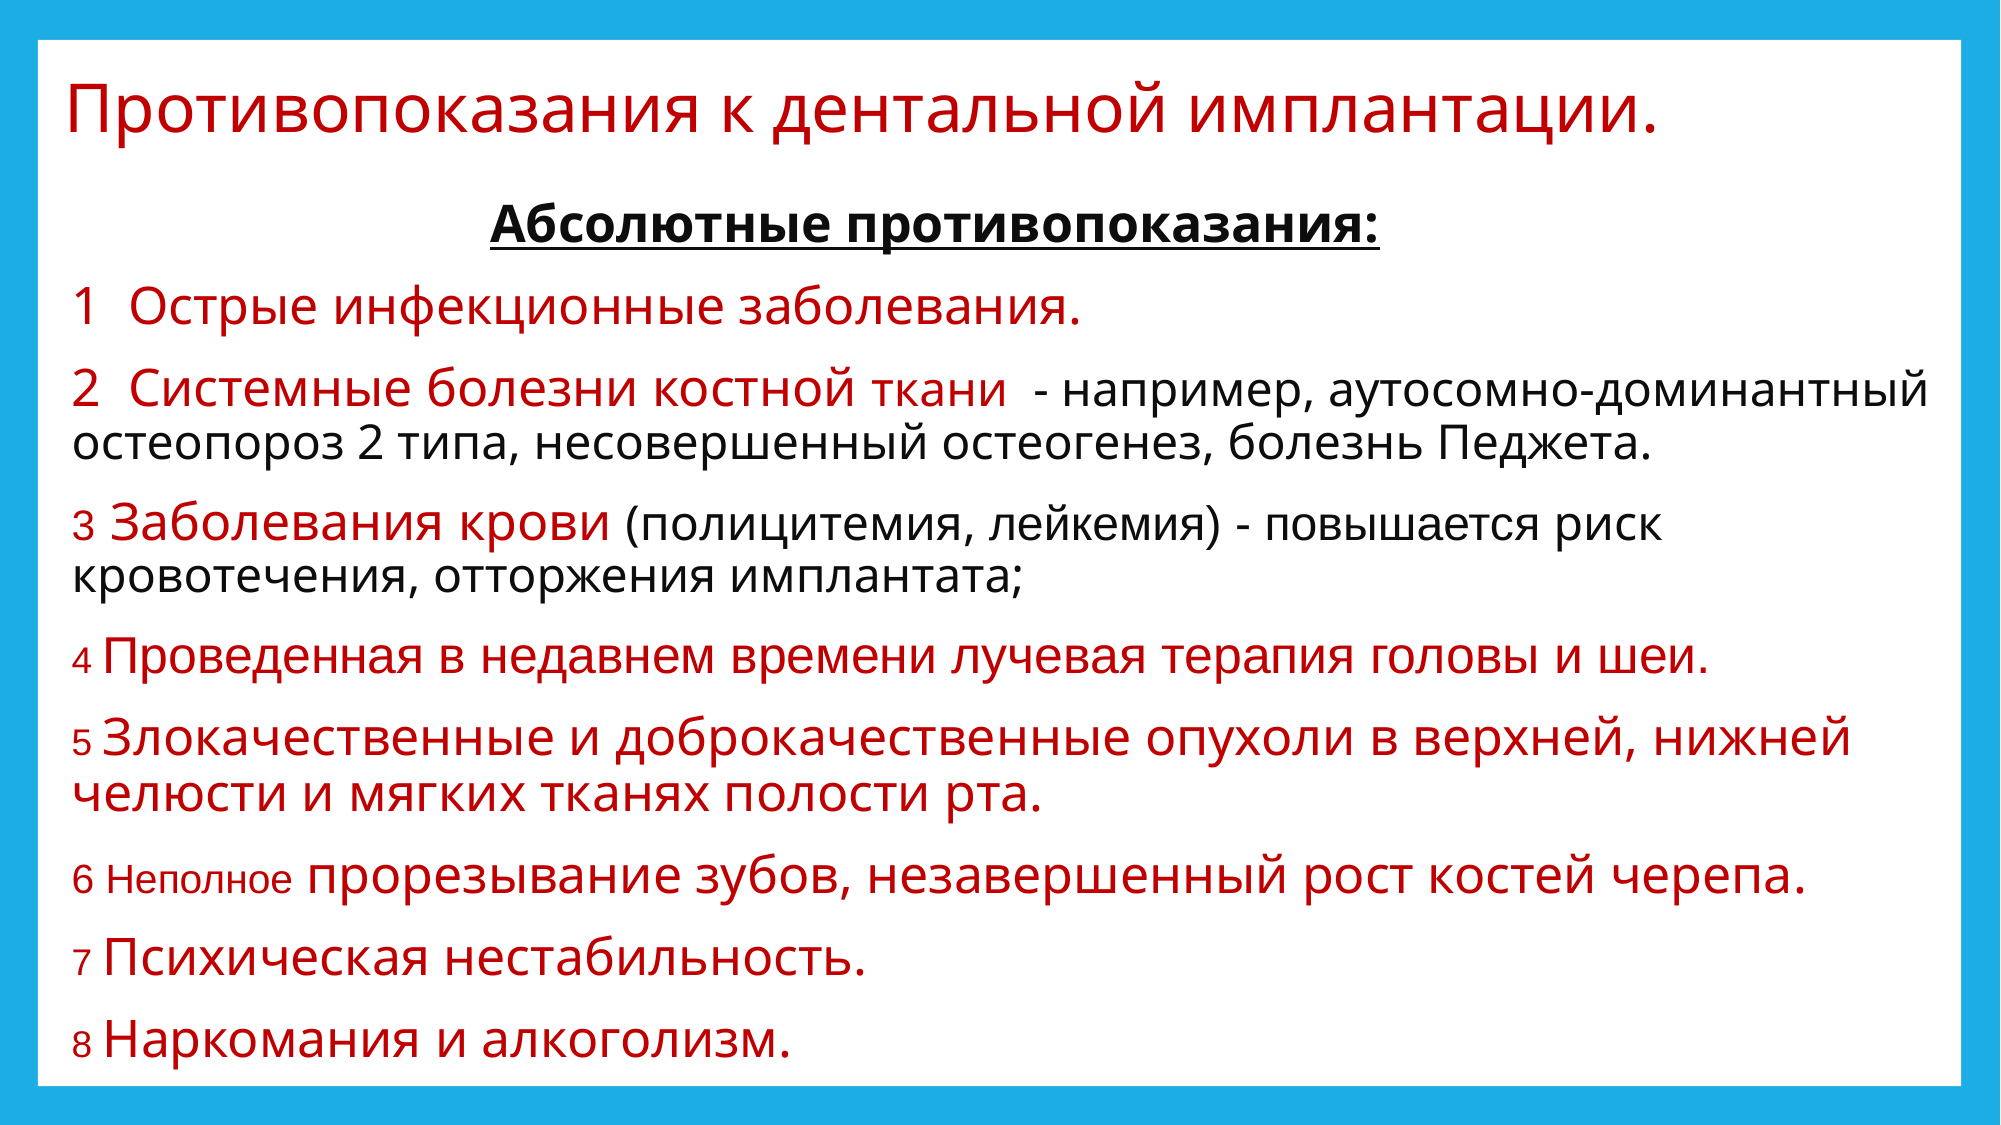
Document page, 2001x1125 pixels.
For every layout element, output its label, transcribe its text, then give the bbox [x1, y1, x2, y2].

title Противопоказания к дентальной имплантации. [49, 58, 1808, 164]
list Абсолютные противопоказания: 1 Острые инфекционные заболевания. 2 Системные болезни костной ткани - например, аутосомно-доминантный остеопороз 2 типа, несовершенный остеогенез, болезнь Педжета. 3 Заболевания крови (полицитемия, лейкемия) - повышается риск кровотечения, отторжения имплантата; 4 Проведенная в недавнем времени лучевая терапия головы и шеи. 5 Злокачественные и доброкачественные опухоли в верхней, нижней челюсти и мягких тканях полости рта. 6 Неполное прорезывание зубов, незавершенный рост костей черепа. 7 Психическая нестабильность. 8 Наркомания и алкоголизм. [49, 190, 1964, 1079]
